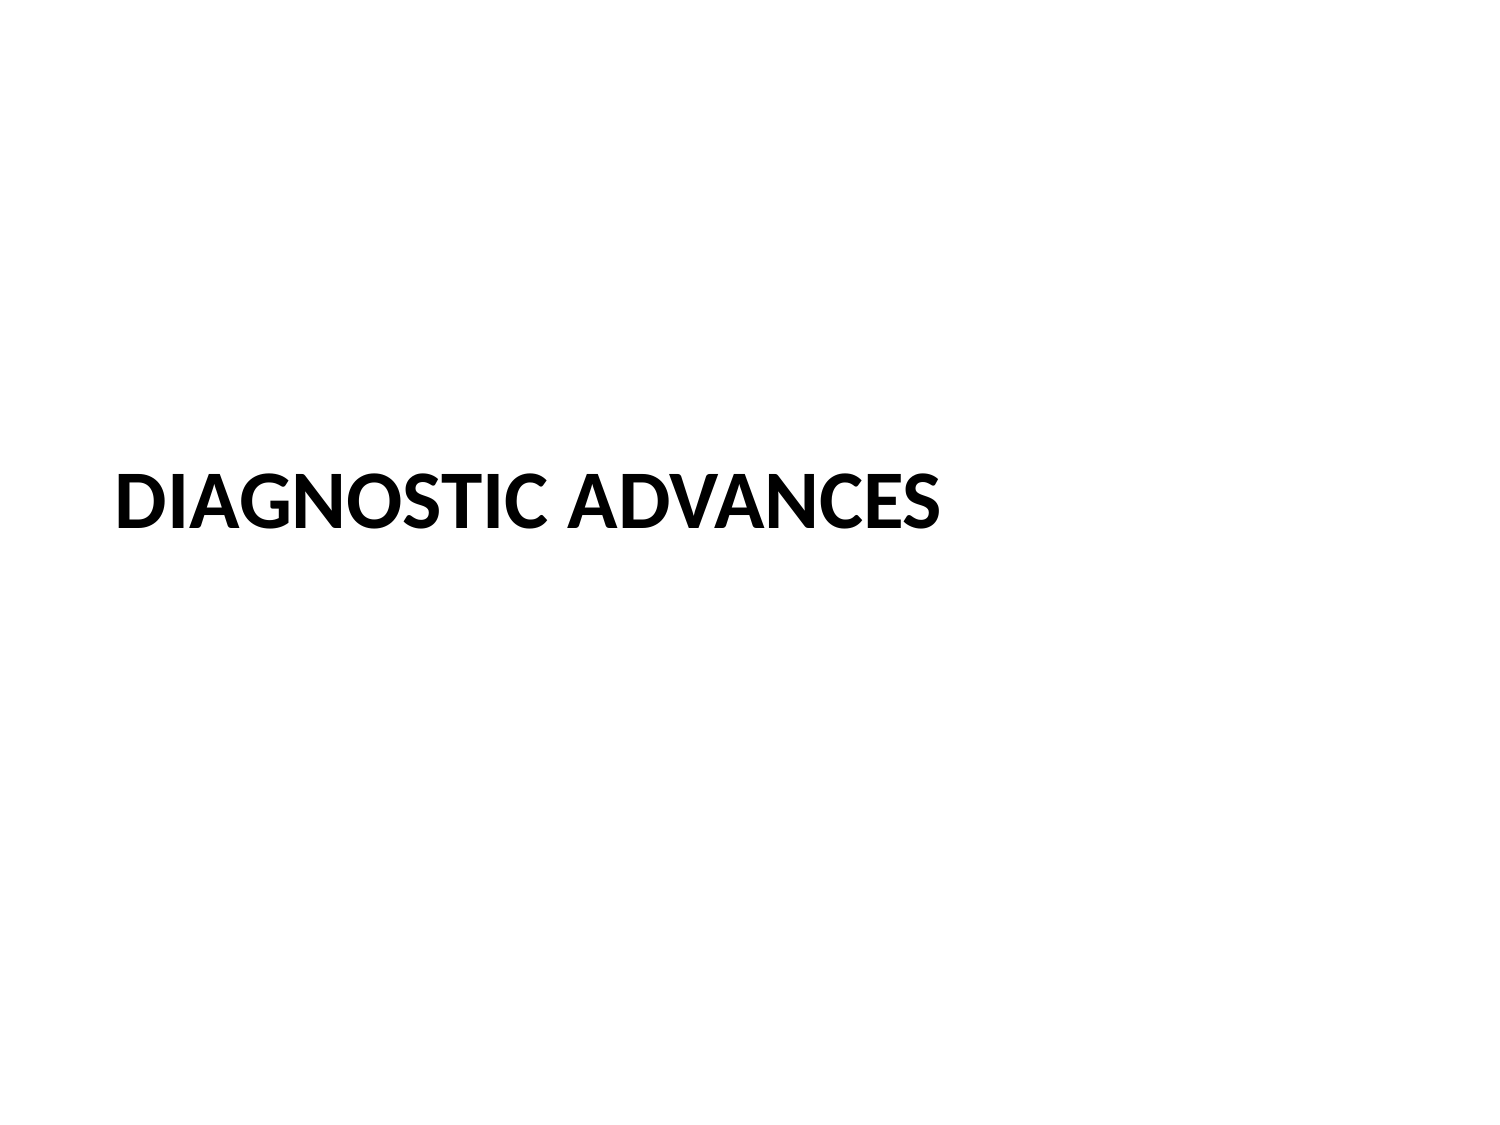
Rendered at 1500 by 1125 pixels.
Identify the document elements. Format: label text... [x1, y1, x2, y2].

title Diagnostic Advances [99, 437, 1357, 630]
